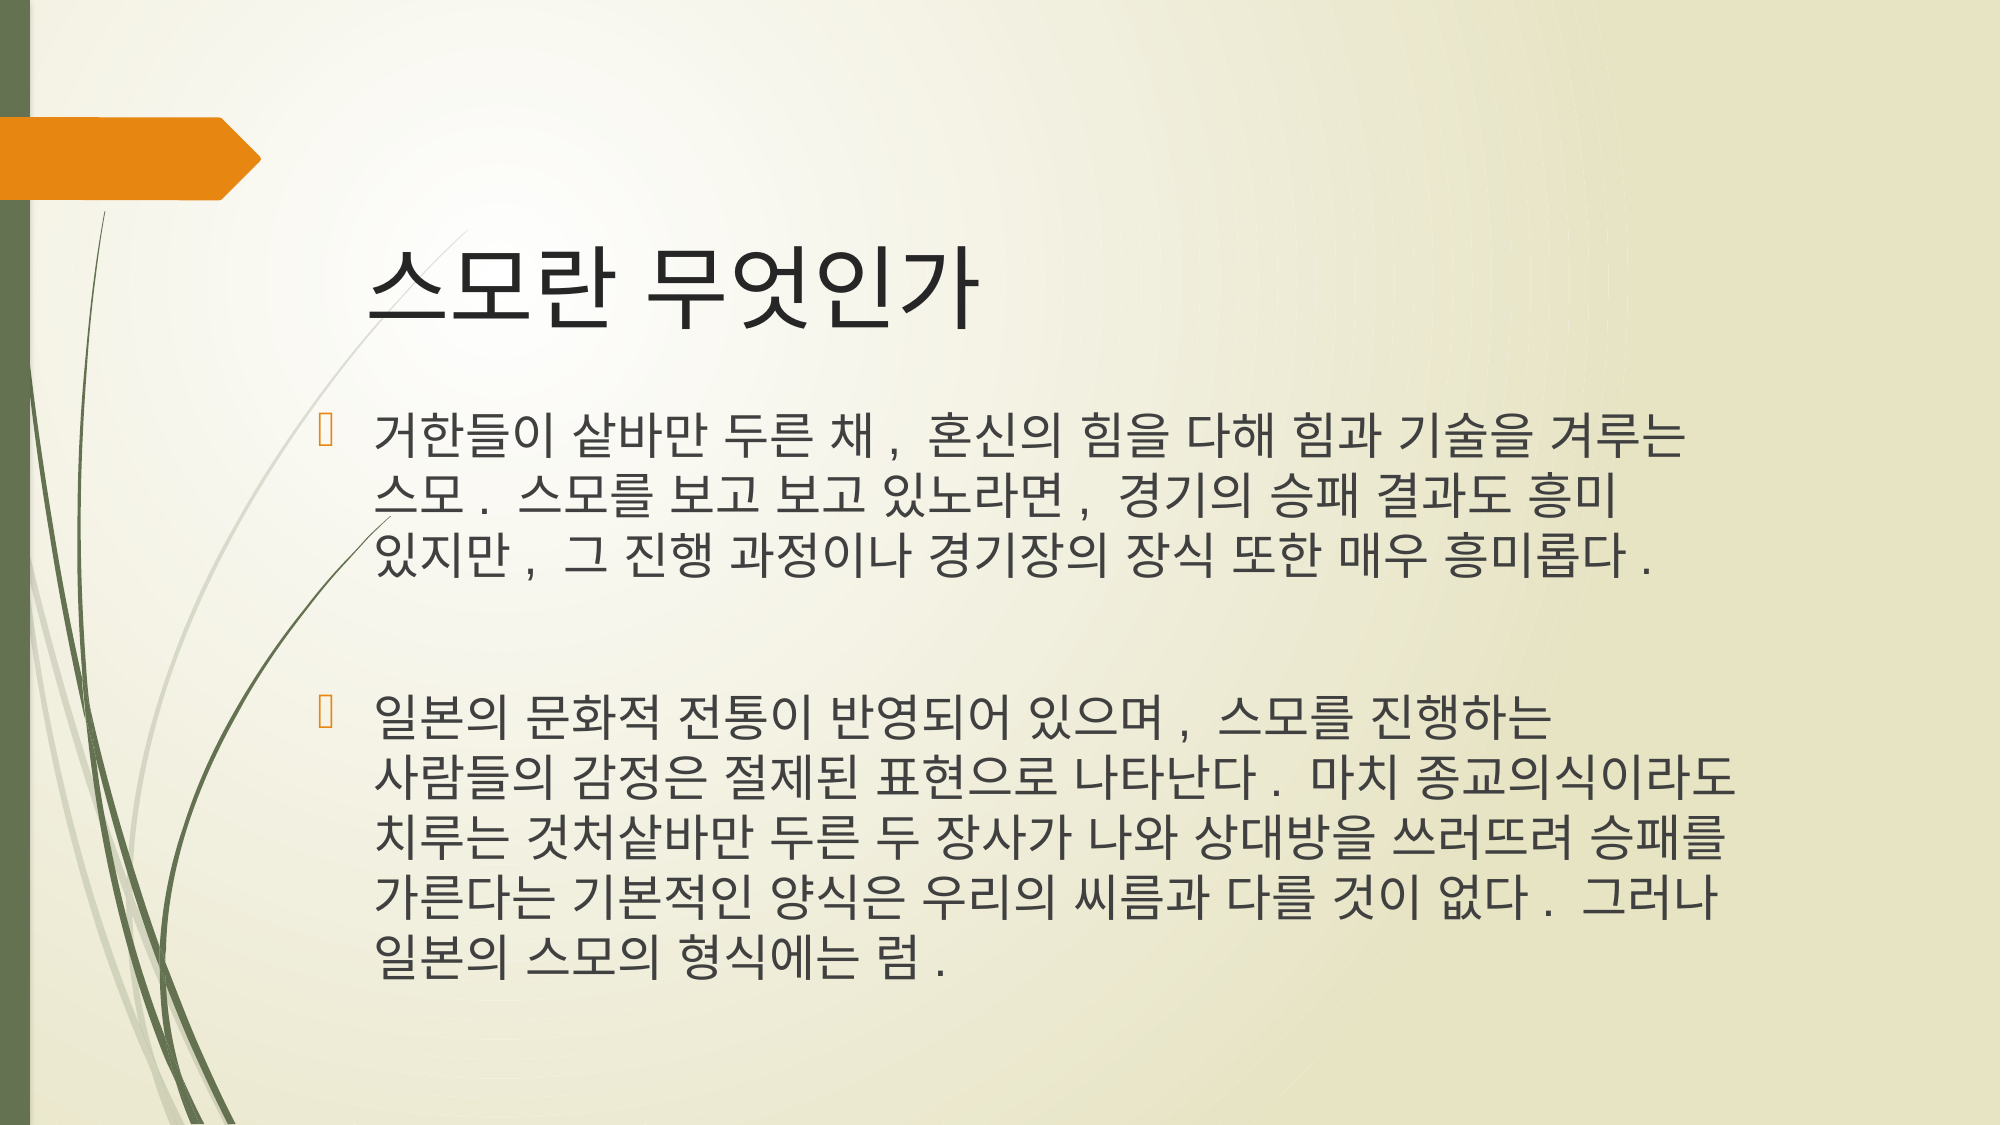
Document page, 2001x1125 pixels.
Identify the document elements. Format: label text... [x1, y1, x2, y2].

list 거한들이 샅바만 두른 채, 혼신의 힘을 다해 힘과 기술을 겨루는 스모. 스모를 보고 보고 있노라면, 경기의 승패 결과도 흥미 있지만, 그 진행 과정이나 경기장의 장식 또한 매우 흥미롭다. 일본의 문화적 전통이 반영되어 있으며, 스모를 진행하는 사람들의 감정은 절제된 표현으로 나타난다. 마치 종교의식이라도 치루는 것처샅바만 두른 두 장사가 나와 상대방을 쓰러뜨려 승패를 가른다는 기본적인 양식은 우리의 씨름과 다를 것이 없다. 그러나 일본의 스모의 형식에는 럼. [302, 396, 1765, 1017]
title 스모란 무엇인가 [350, 223, 1813, 434]
